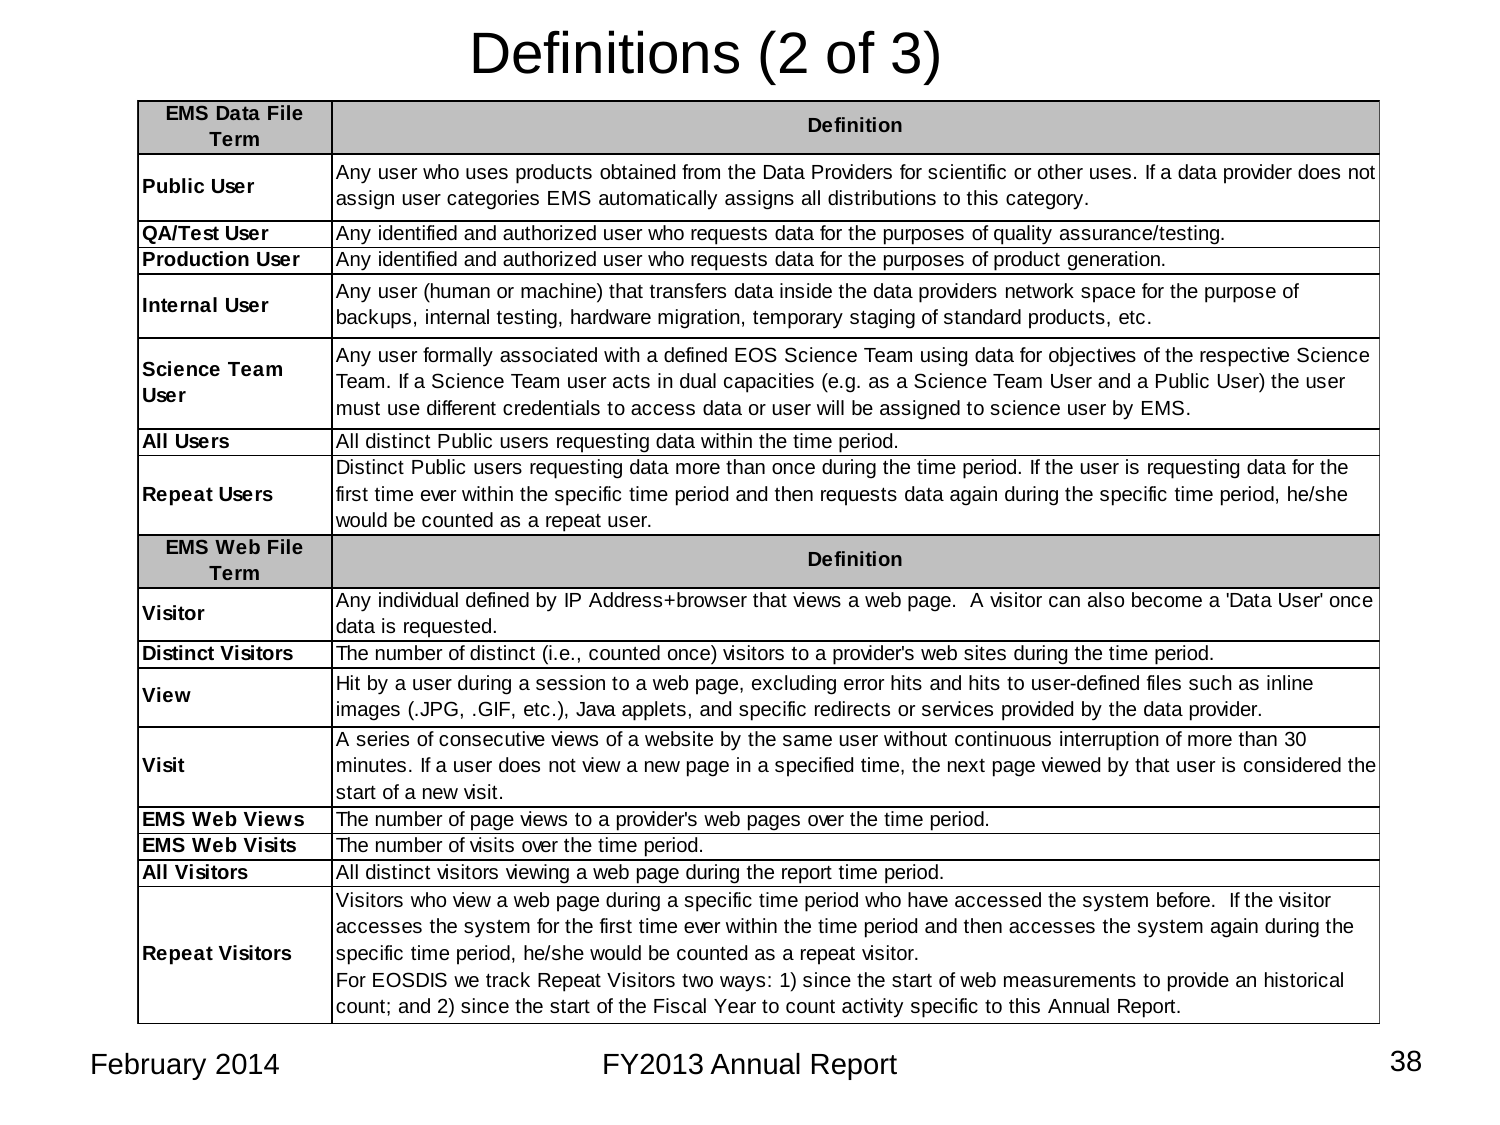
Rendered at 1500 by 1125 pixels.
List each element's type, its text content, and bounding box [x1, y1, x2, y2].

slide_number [74, 1037, 426, 1116]
picture [137, 99, 1382, 1026]
slide_number 38 [1087, 1034, 1438, 1113]
footer FY2013 Annual Report [512, 1037, 988, 1116]
title Definitions (2 of 3) [49, 0, 1363, 101]
